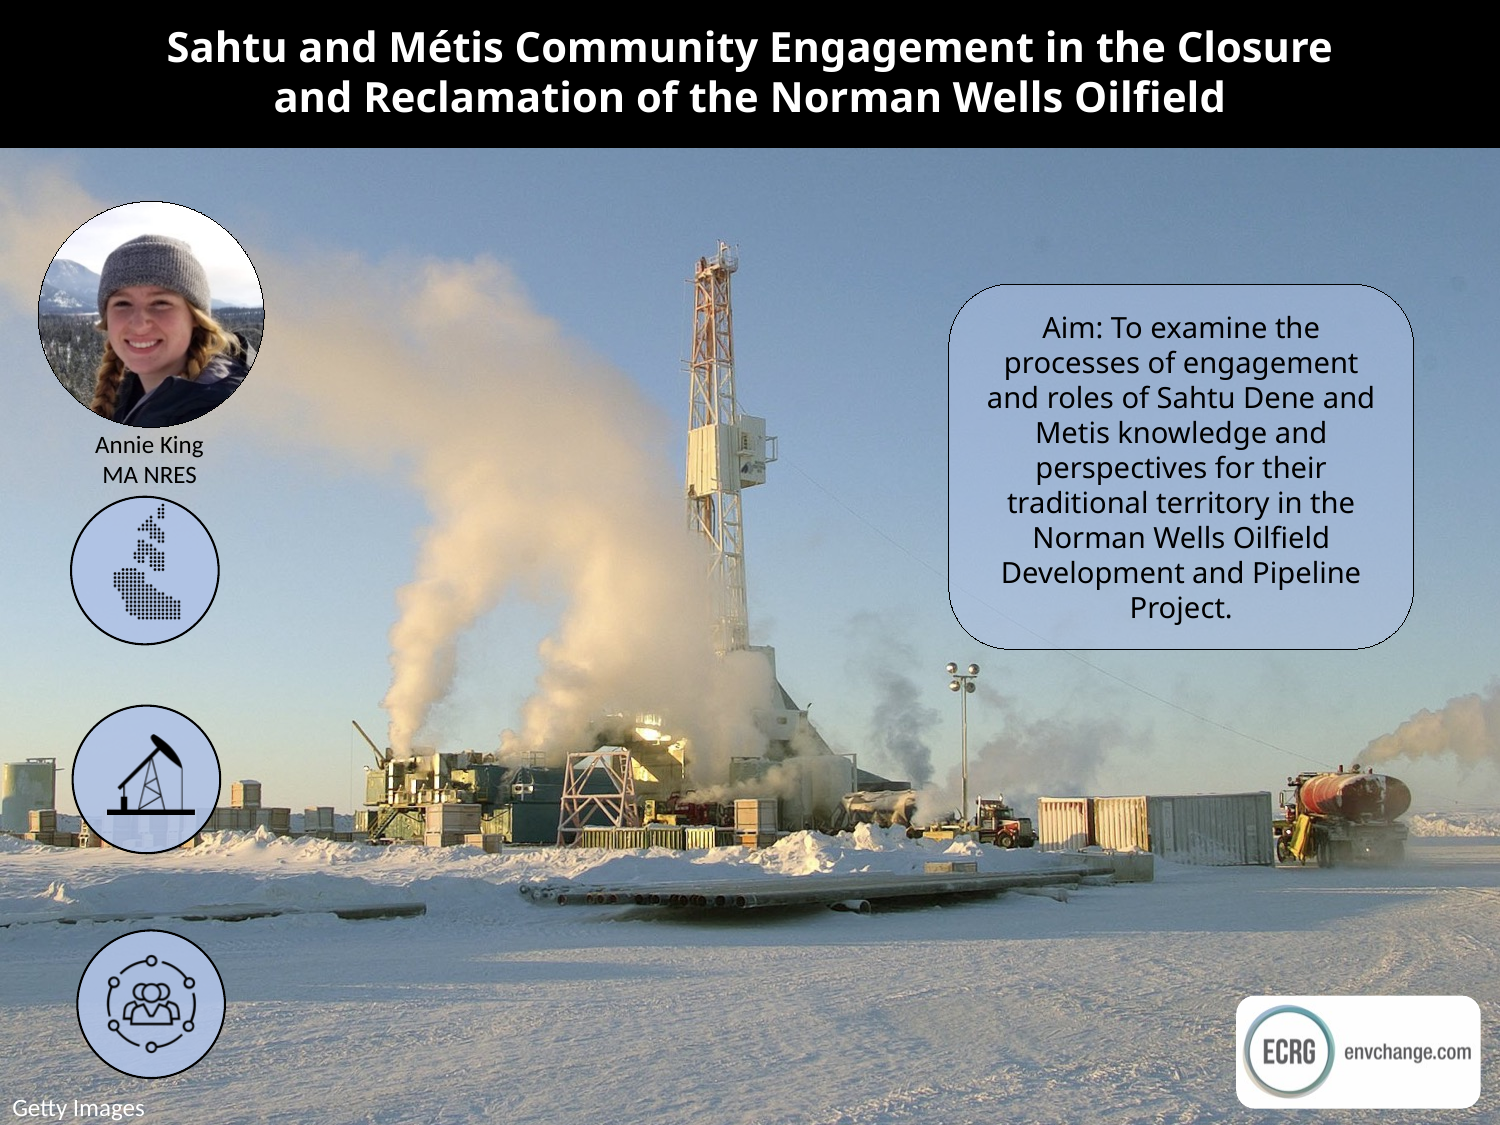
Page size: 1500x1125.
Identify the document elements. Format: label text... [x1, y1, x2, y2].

picture [0, 148, 1500, 1125]
text_box Sahtu and Métis Community Engagement in the Closure and Reclamation of the Norman Wells Oilfield [130, 13, 1370, 129]
